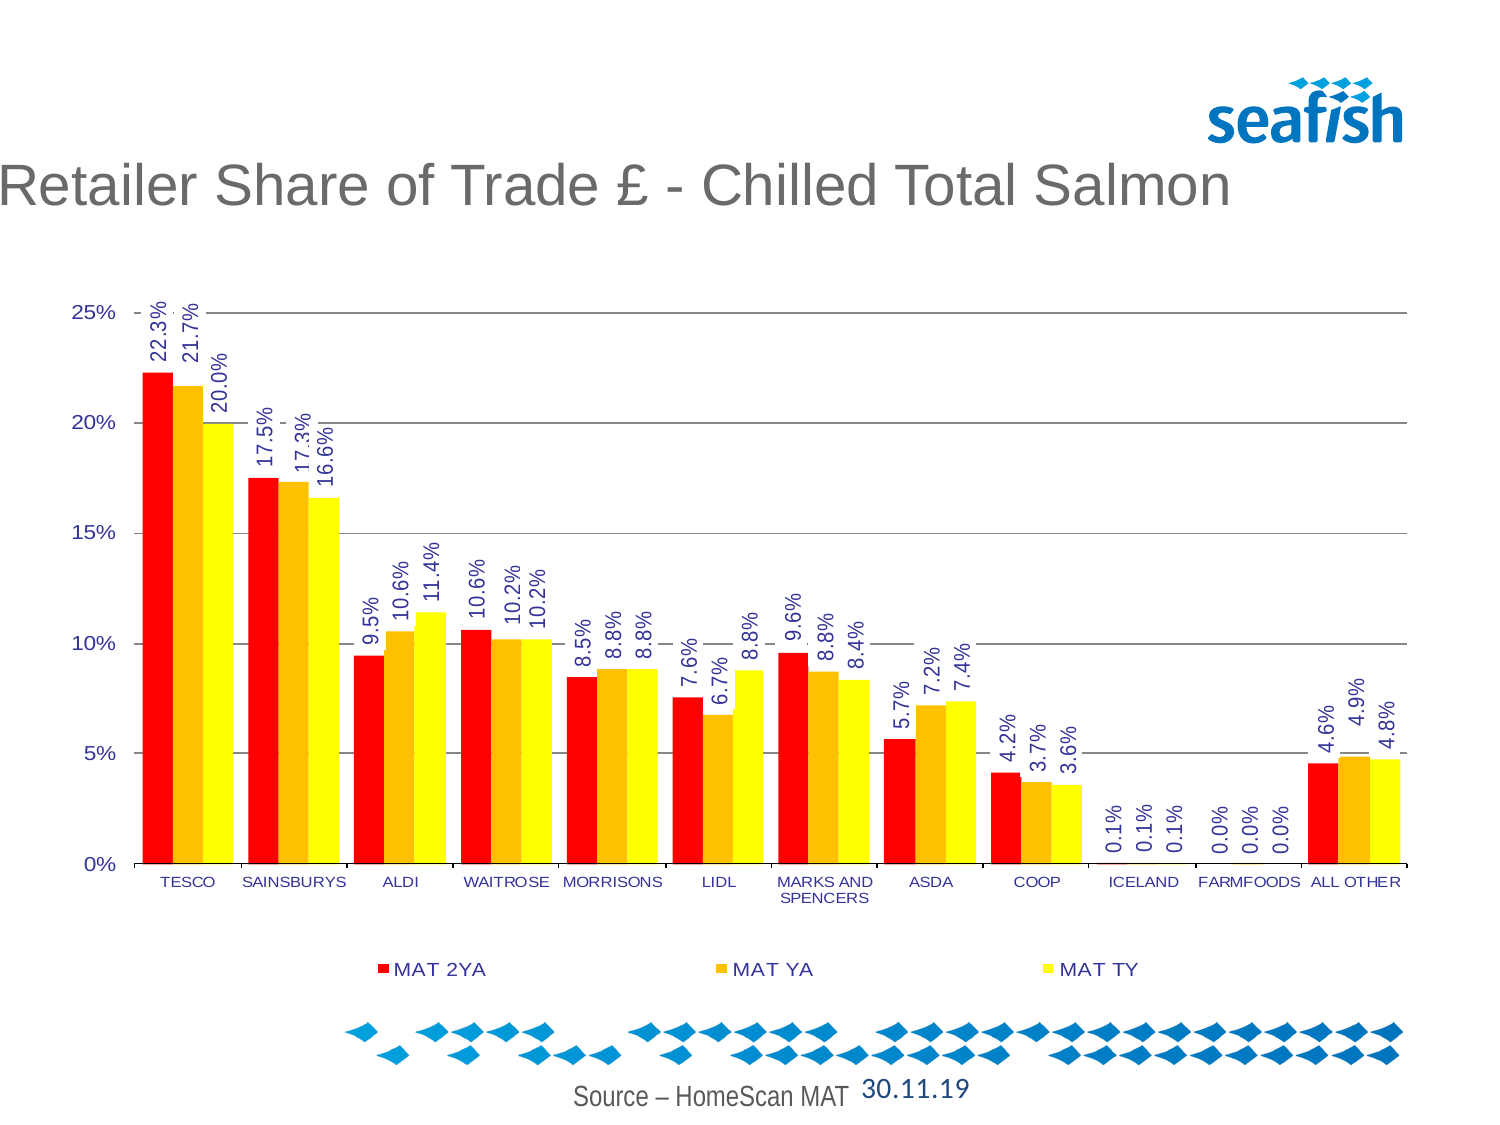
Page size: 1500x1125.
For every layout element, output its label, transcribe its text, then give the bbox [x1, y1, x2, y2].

picture [734, 1073, 1096, 1114]
title Retailer Share of Trade £ - Chilled Total Salmon [0, 155, 1415, 253]
text_box Source – HomeScan MAT [13, 1069, 871, 1120]
picture [58, 206, 1430, 1065]
